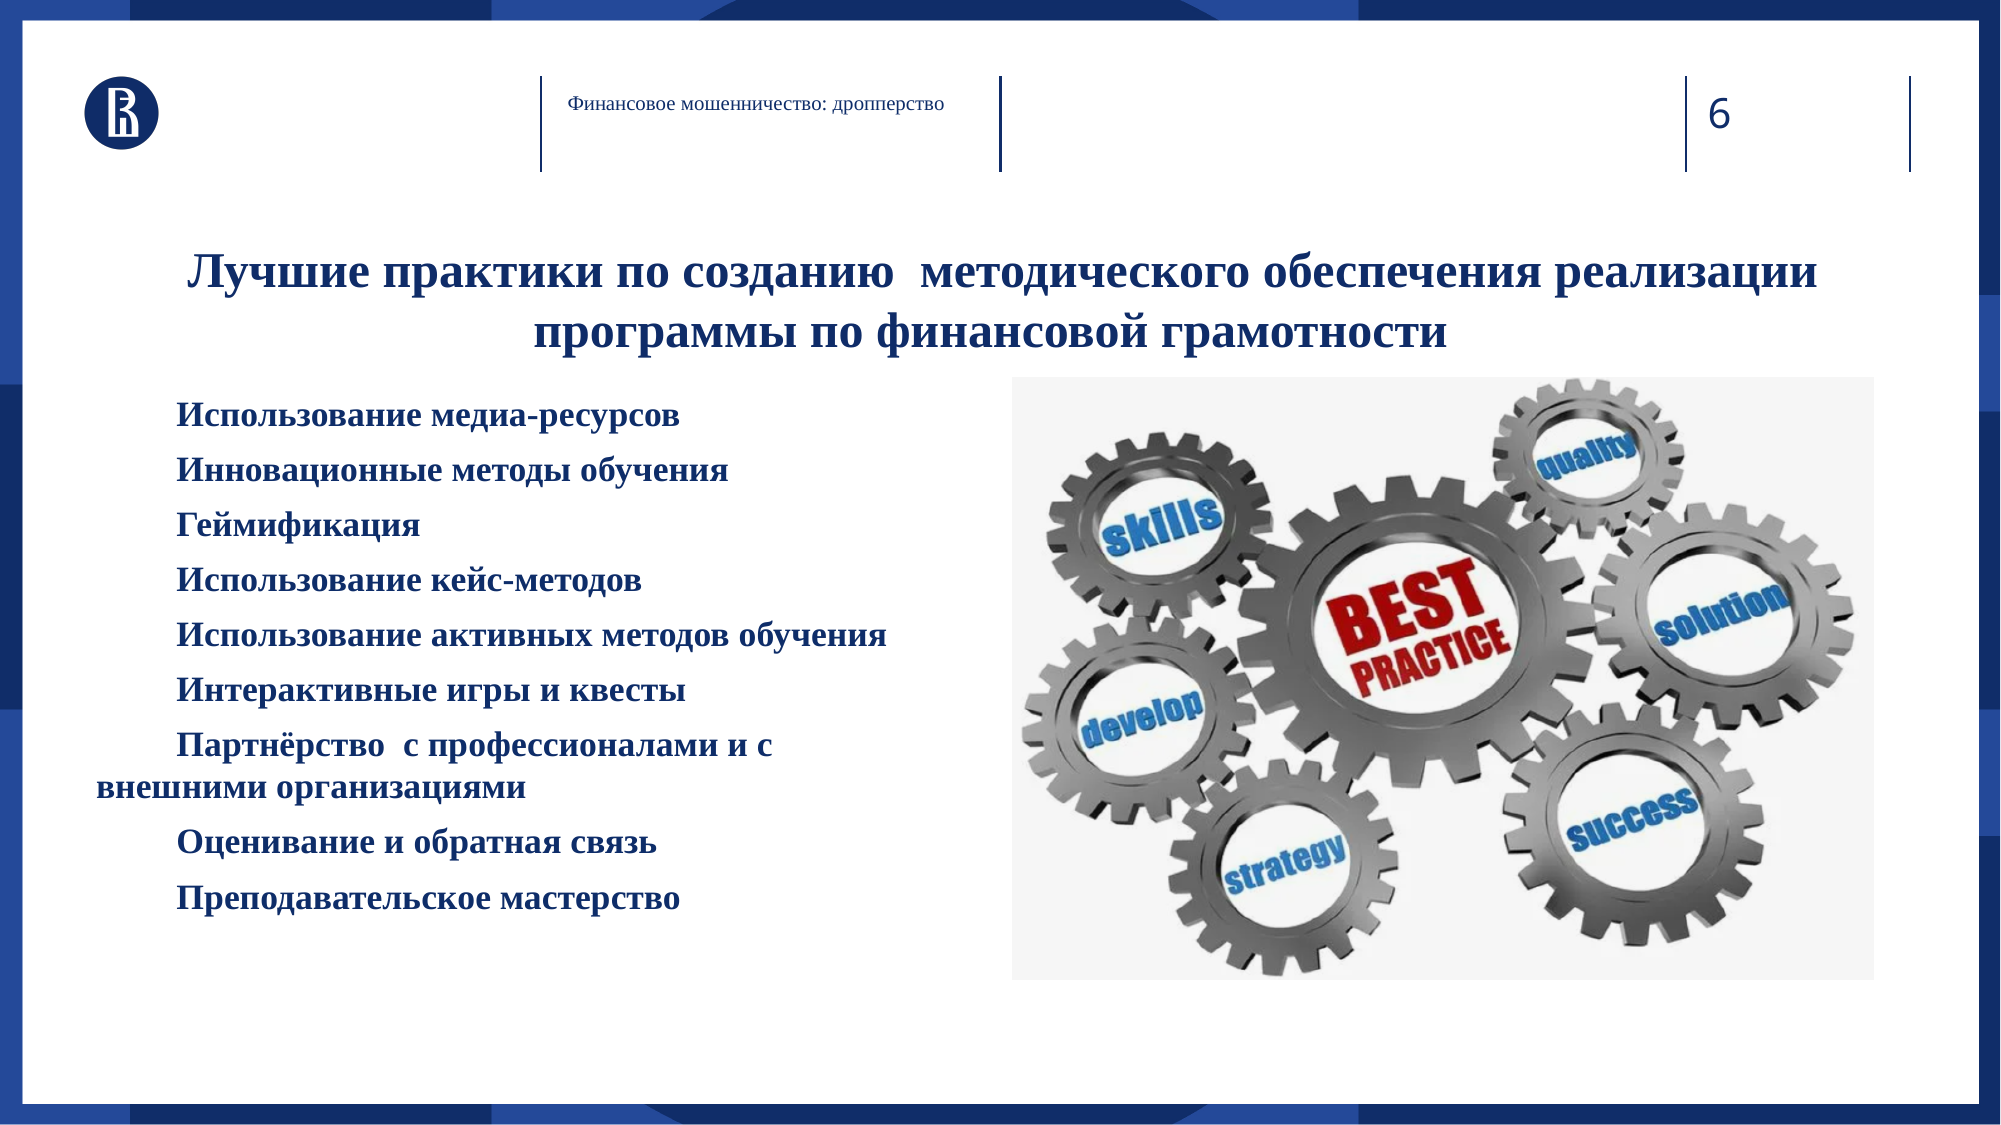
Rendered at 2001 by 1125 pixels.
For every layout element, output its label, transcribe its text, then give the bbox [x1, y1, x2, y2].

title Лучшие практики по созданию методического обеспечения реализации программы по финансовой грамотности [96, 237, 1911, 365]
list Использование медиа-ресурсов Инновационные методы обучения Геймификация Использование кейс-методов Использование активных методов обучения Интерактивные игры и квесты Партнёрство с профессионалами и с внешними организациями Оценивание и обратная связь Преподавательское мастерство [96, 390, 907, 929]
list Финансовое мошенничество: дропперство [567, 90, 968, 157]
picture [0, 0, 2001, 1125]
